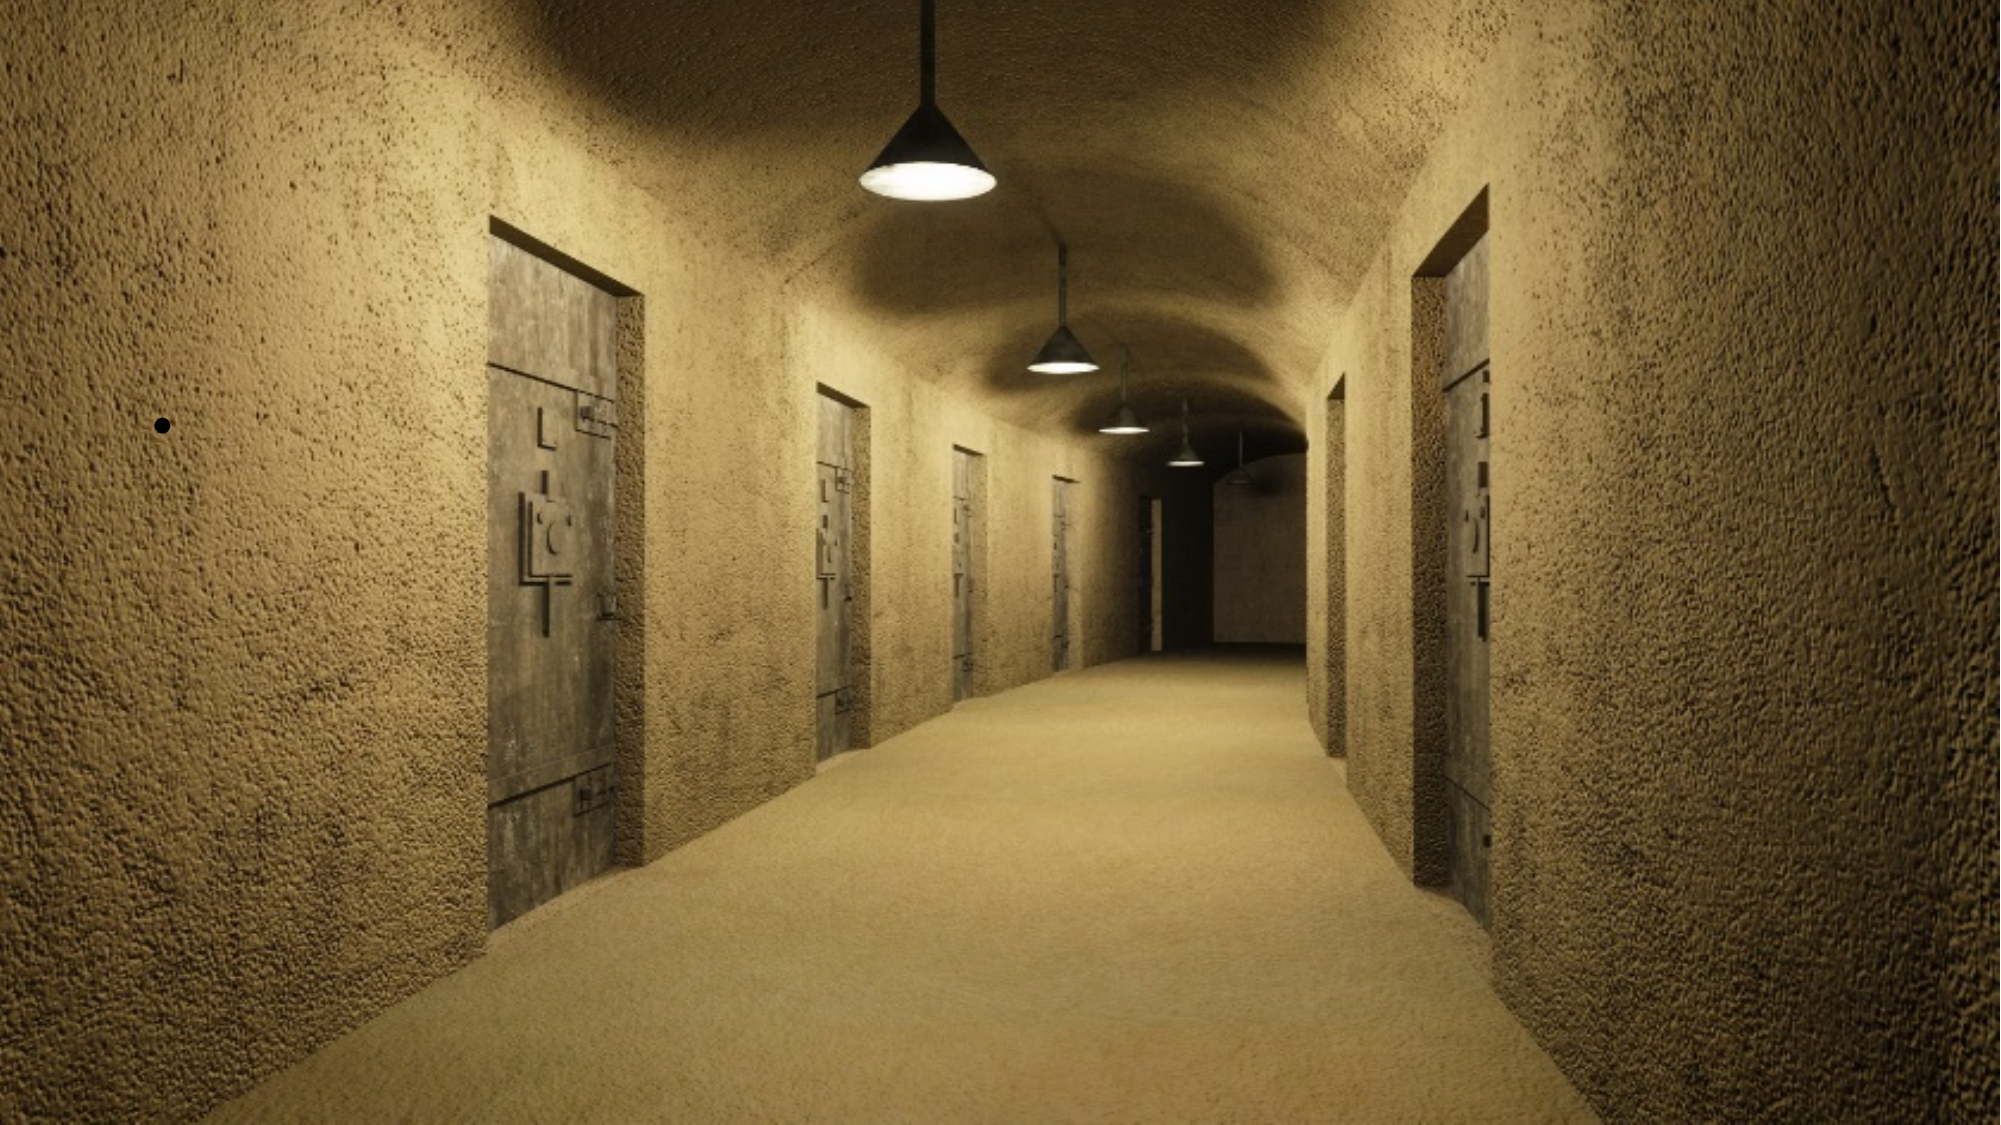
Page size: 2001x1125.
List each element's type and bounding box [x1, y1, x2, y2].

list [0, 0, 2000, 1125]
